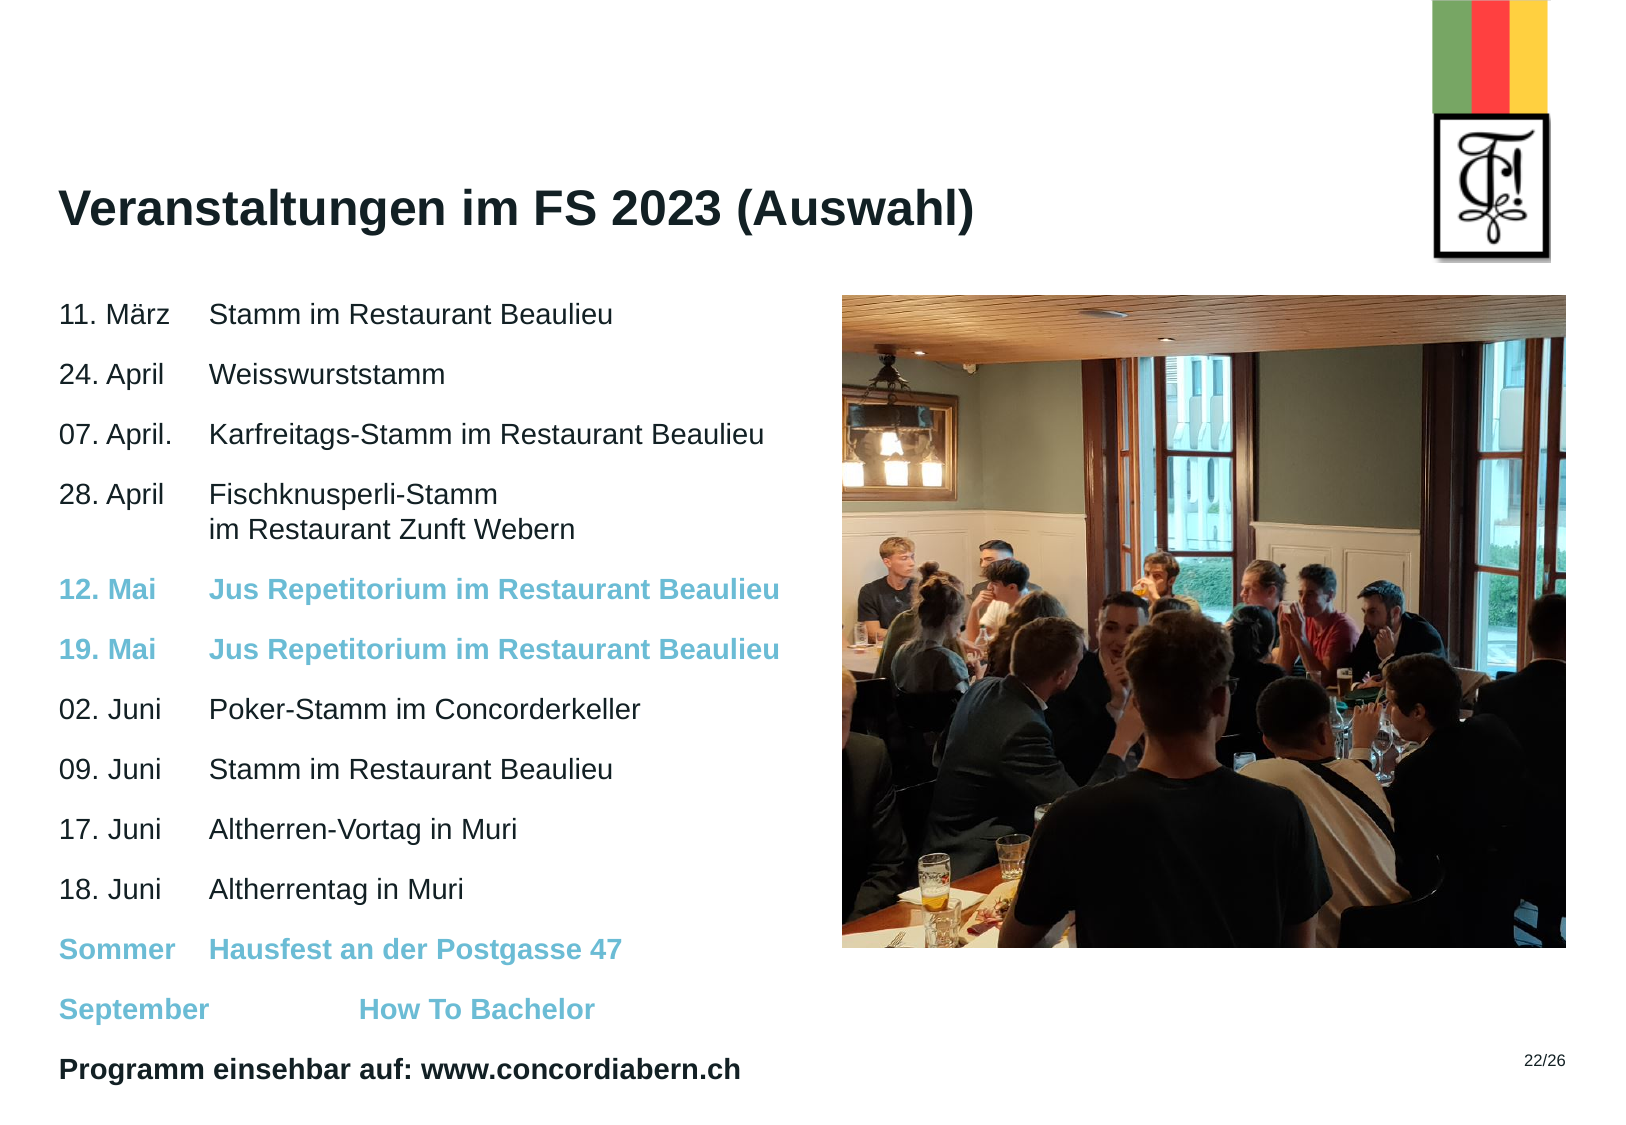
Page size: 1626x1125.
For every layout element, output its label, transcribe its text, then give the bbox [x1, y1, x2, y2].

title Veranstaltungen im FS 2023 (Auswahl) [59, 177, 1169, 236]
text_box 11. März Stamm im Restaurant Beaulieu 24. April Weisswurststamm 07. April. Karfreitags-Stamm im Restaurant Beaulieu 28. April Fischknusperli-Stamm im Restaurant Zunft Webern 12. Mai Jus Repetitorium im Restaurant Beaulieu 19. Mai Jus Repetitorium im Restaurant Beaulieu 02. Juni Poker-Stamm im Concorderkeller 09. Juni Stamm im Restaurant Beaulieu 17. Juni Altherren-Vortag in Muri 18. Juni Altherrentag in Muri Sommer Hausfest an der Postgasse 47 September How To Bachelor Programm einsehbar auf: www.concordiabern.ch [58, 295, 804, 1007]
picture [841, 295, 1566, 948]
picture [1431, 0, 1551, 263]
slide_number 22/26 [1491, 1045, 1566, 1074]
